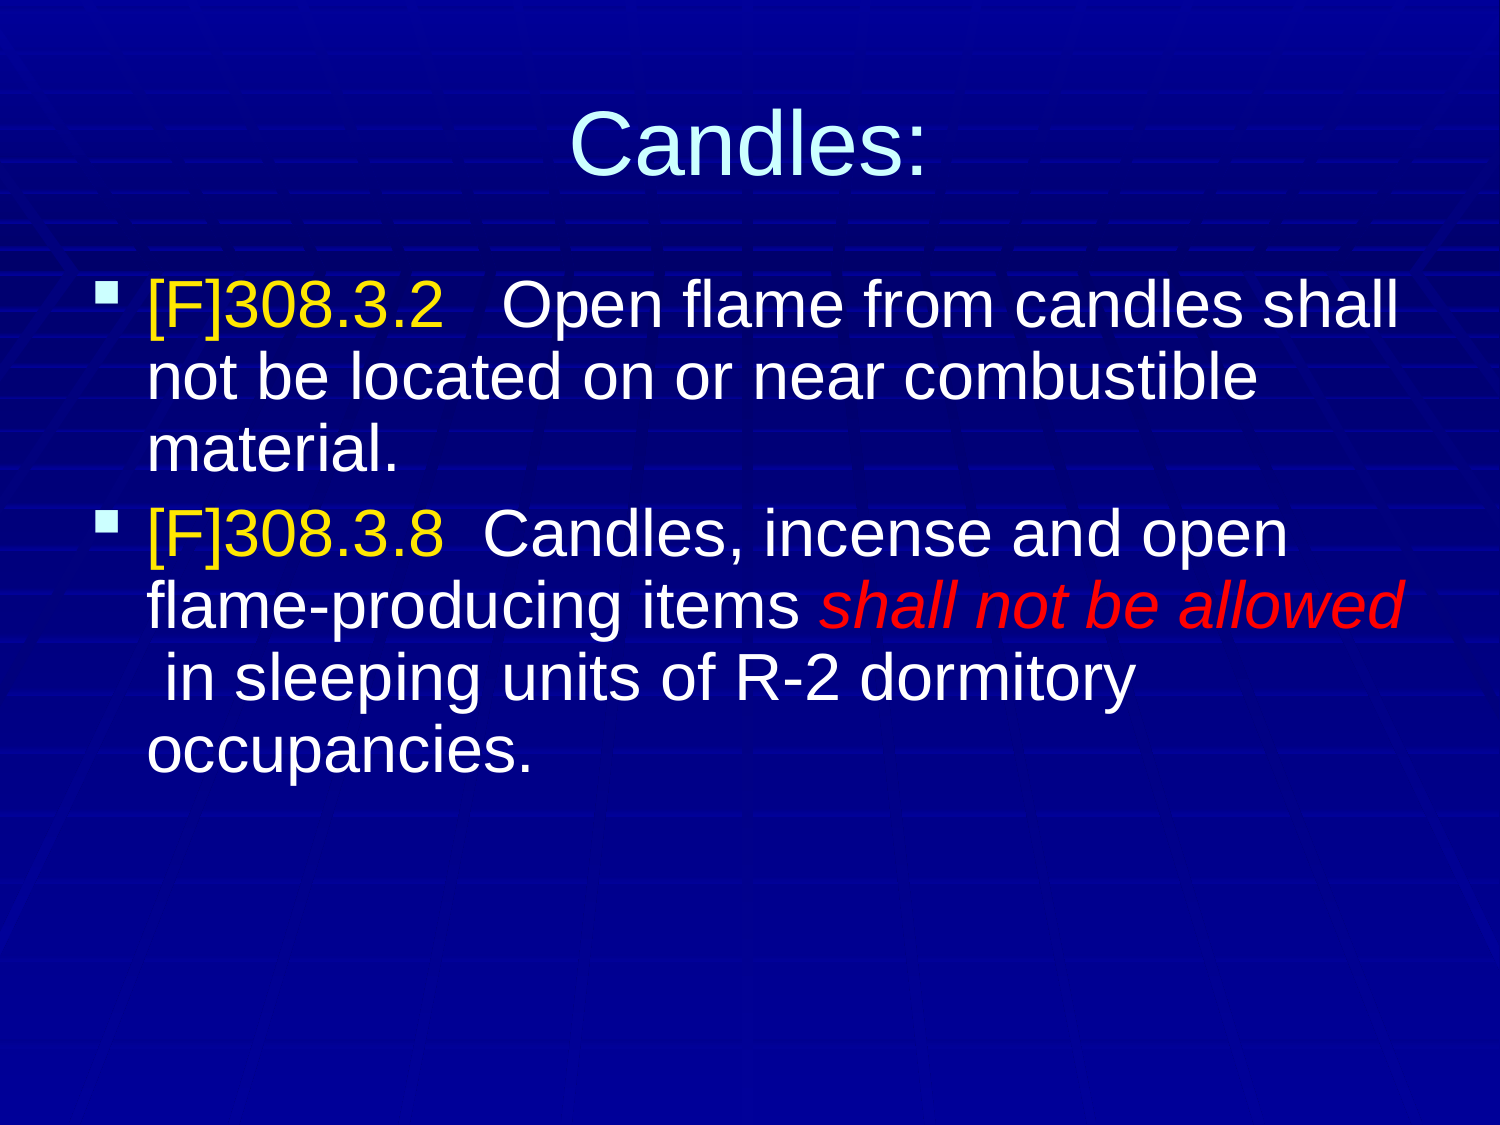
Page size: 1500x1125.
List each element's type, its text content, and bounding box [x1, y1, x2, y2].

title Candles: [74, 44, 1425, 233]
list [F]308.3.2 Open flame from candles shall not be located on or near combustible material. [F]308.3.8 Candles, incense and open flame-producing items shall not be allowed in sleeping units of R-2 dormitory occupancies. [74, 262, 1425, 1000]
